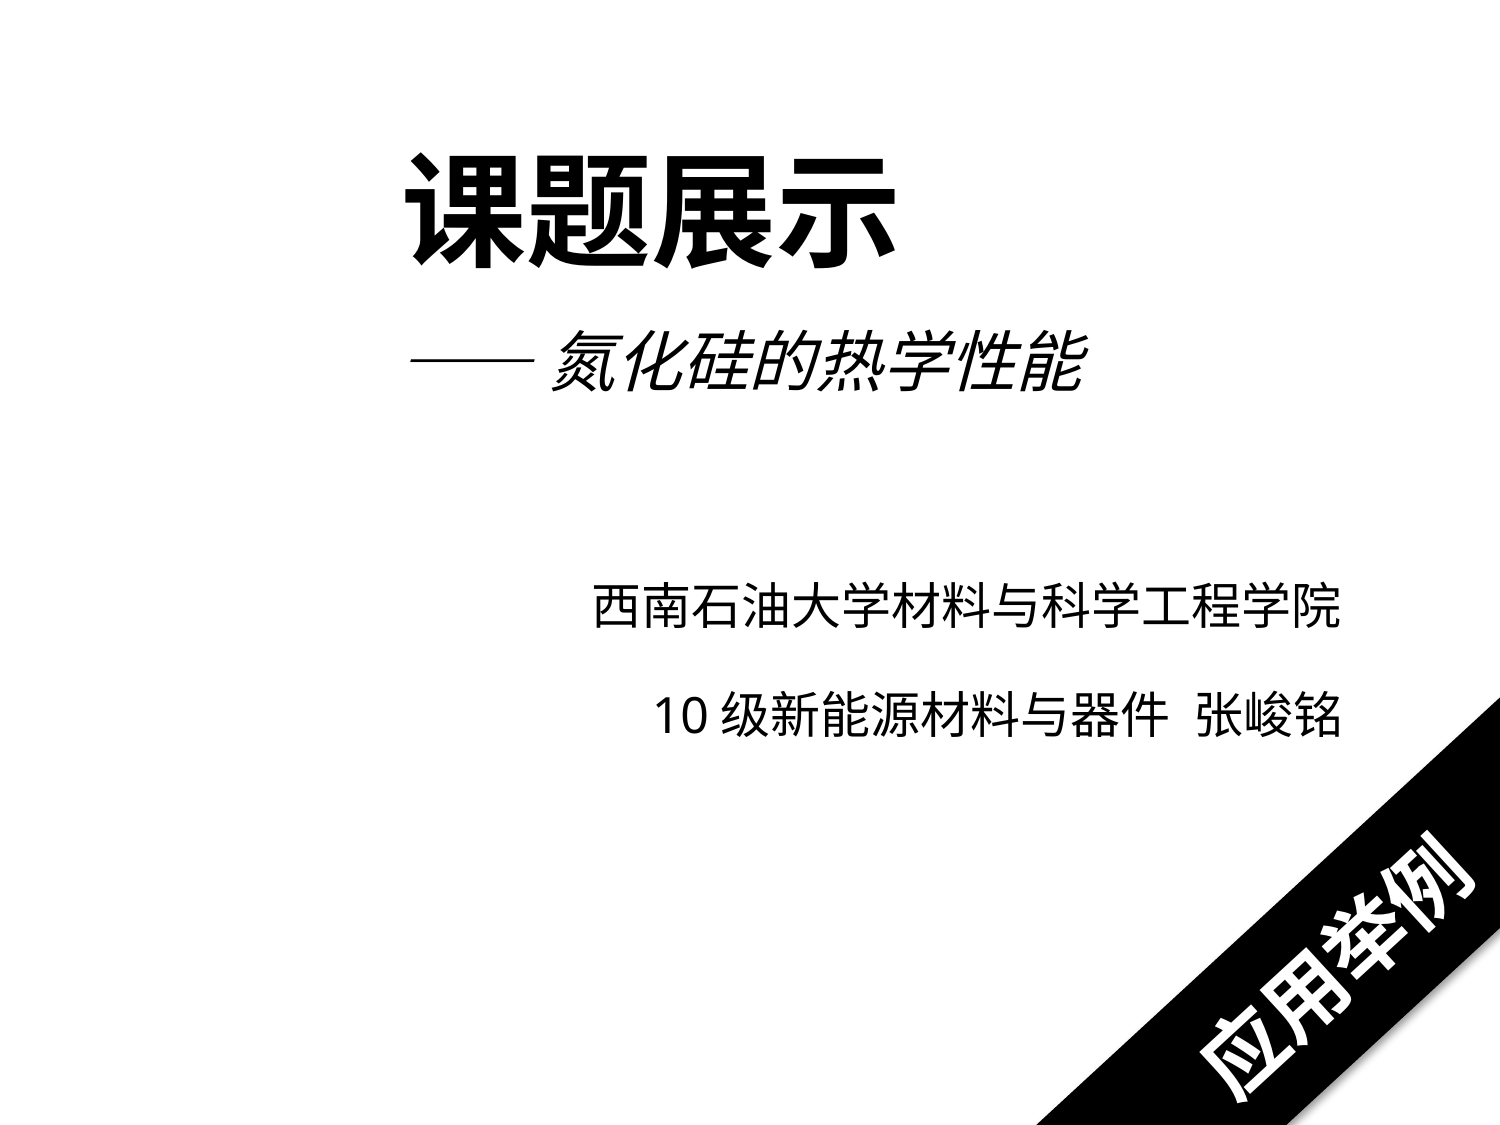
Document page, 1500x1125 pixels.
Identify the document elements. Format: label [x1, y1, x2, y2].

text_box [383, 125, 1361, 752]
